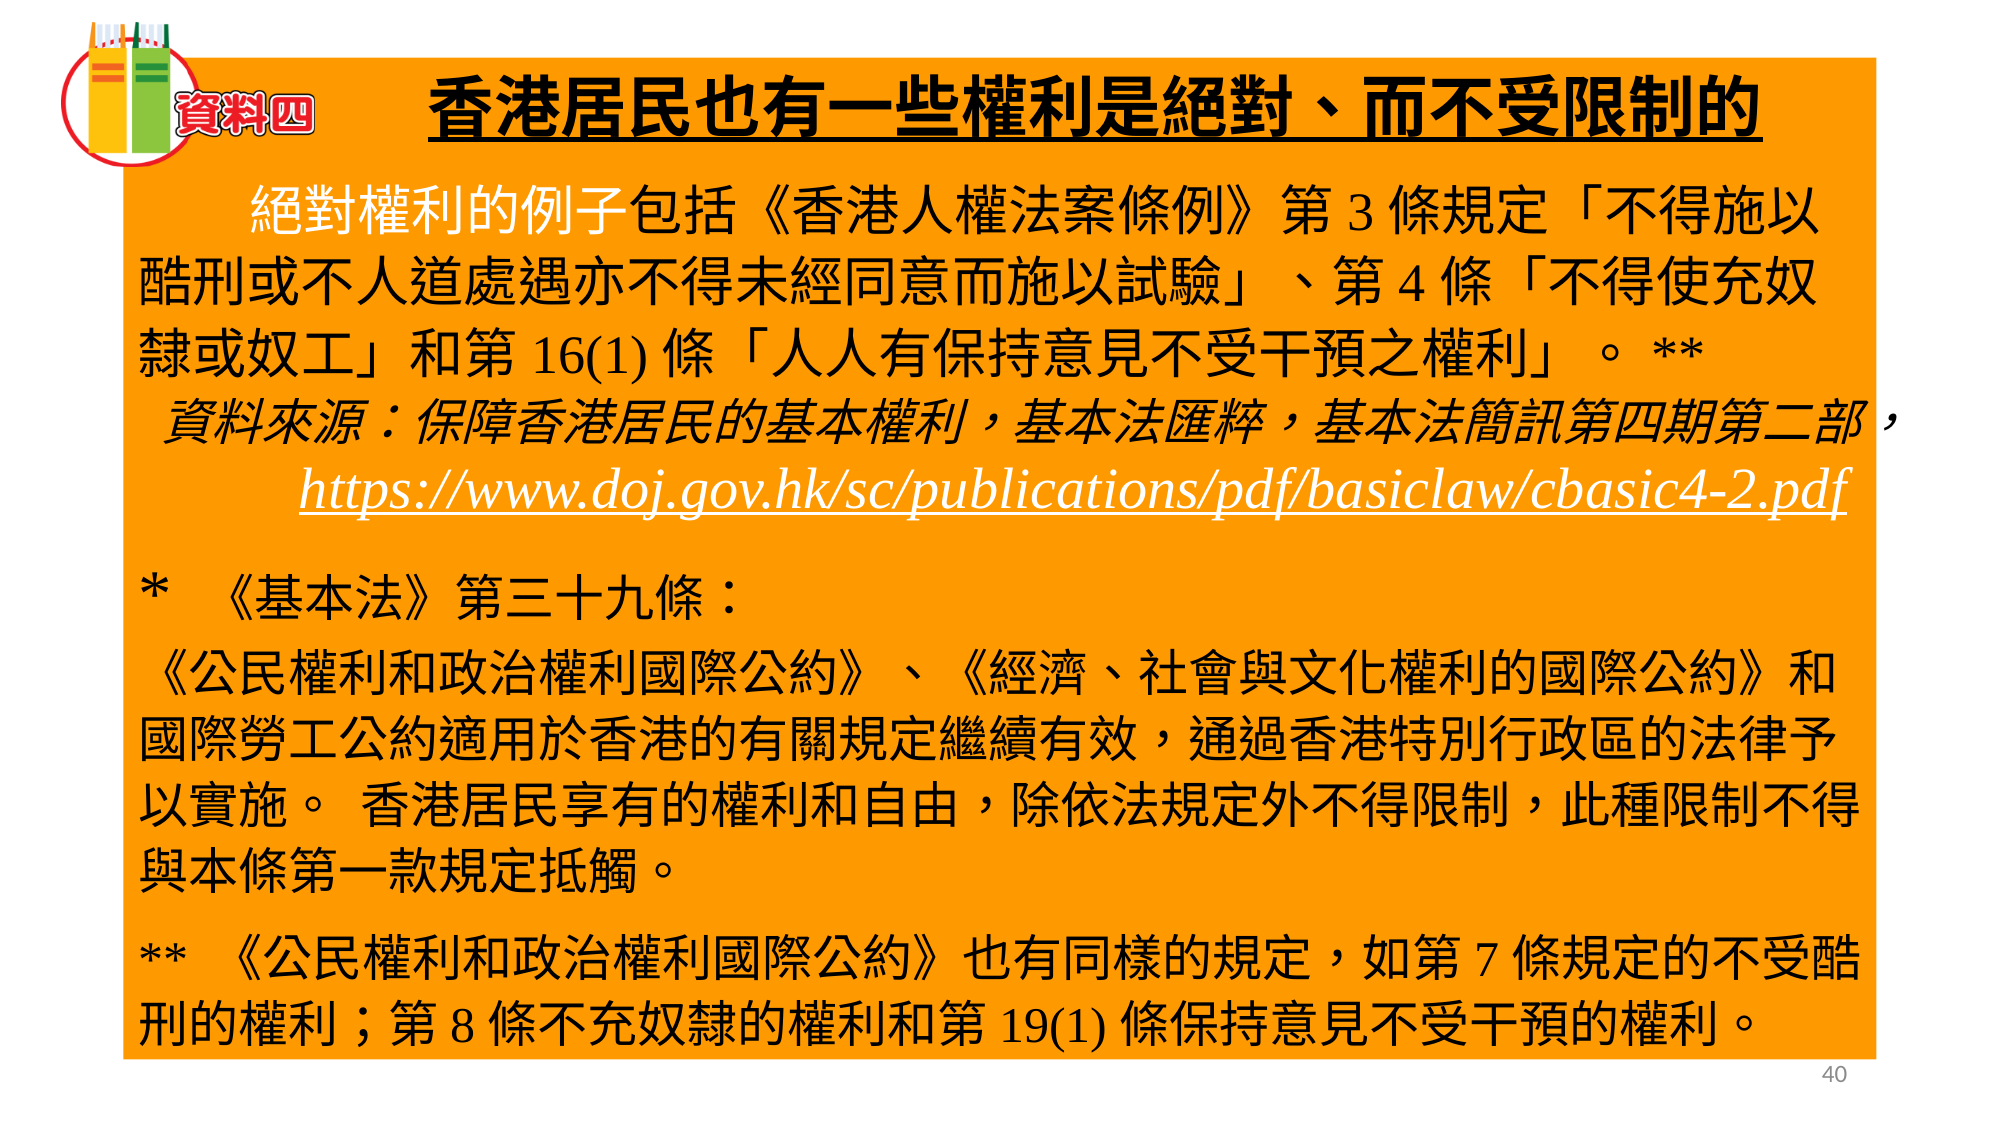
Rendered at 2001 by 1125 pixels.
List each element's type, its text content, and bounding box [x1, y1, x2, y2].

slide_number 40 [1412, 1060, 1863, 1103]
picture [61, 22, 315, 167]
text_box 香港居民也有一些權利是絕對、而不受限制的 絕對權利的例子包括《香港人權法案條例》第3條規定「不得施以酷刑或不人道處遇亦不得未經同意而施以試驗」、第4條「不得使充奴隸或奴工」和第16(1)條「人人有保持意見不受干預之權利」。** 資料來源：保障香港居民的基本權利，基本法匯粹，基本法簡訊第四期第二部，https://www.doj.gov.hk/sc/publications/pdf/basiclaw/cbasic4-2.pdf * 《基本法》第三十九條： 《公民權利和政治權利國際公約》、《經濟、社會與文化權利的國際公約》和國際勞工公約適用於香港的有關規定繼續有效，通過香港特別行政區的法律予以實施。 香港居民享有的權利和自由，除依法規定外不得限制，此種限制不得與本條第一款規定抵觸。 ** 《公民權利和政治權利國際公約》也有同樣的規定，如第7條規定的不受酷刑的權利；第8條不充奴隸的權利和第19(1)條保持意見不受干預的權利。 [123, 57, 1877, 1060]
